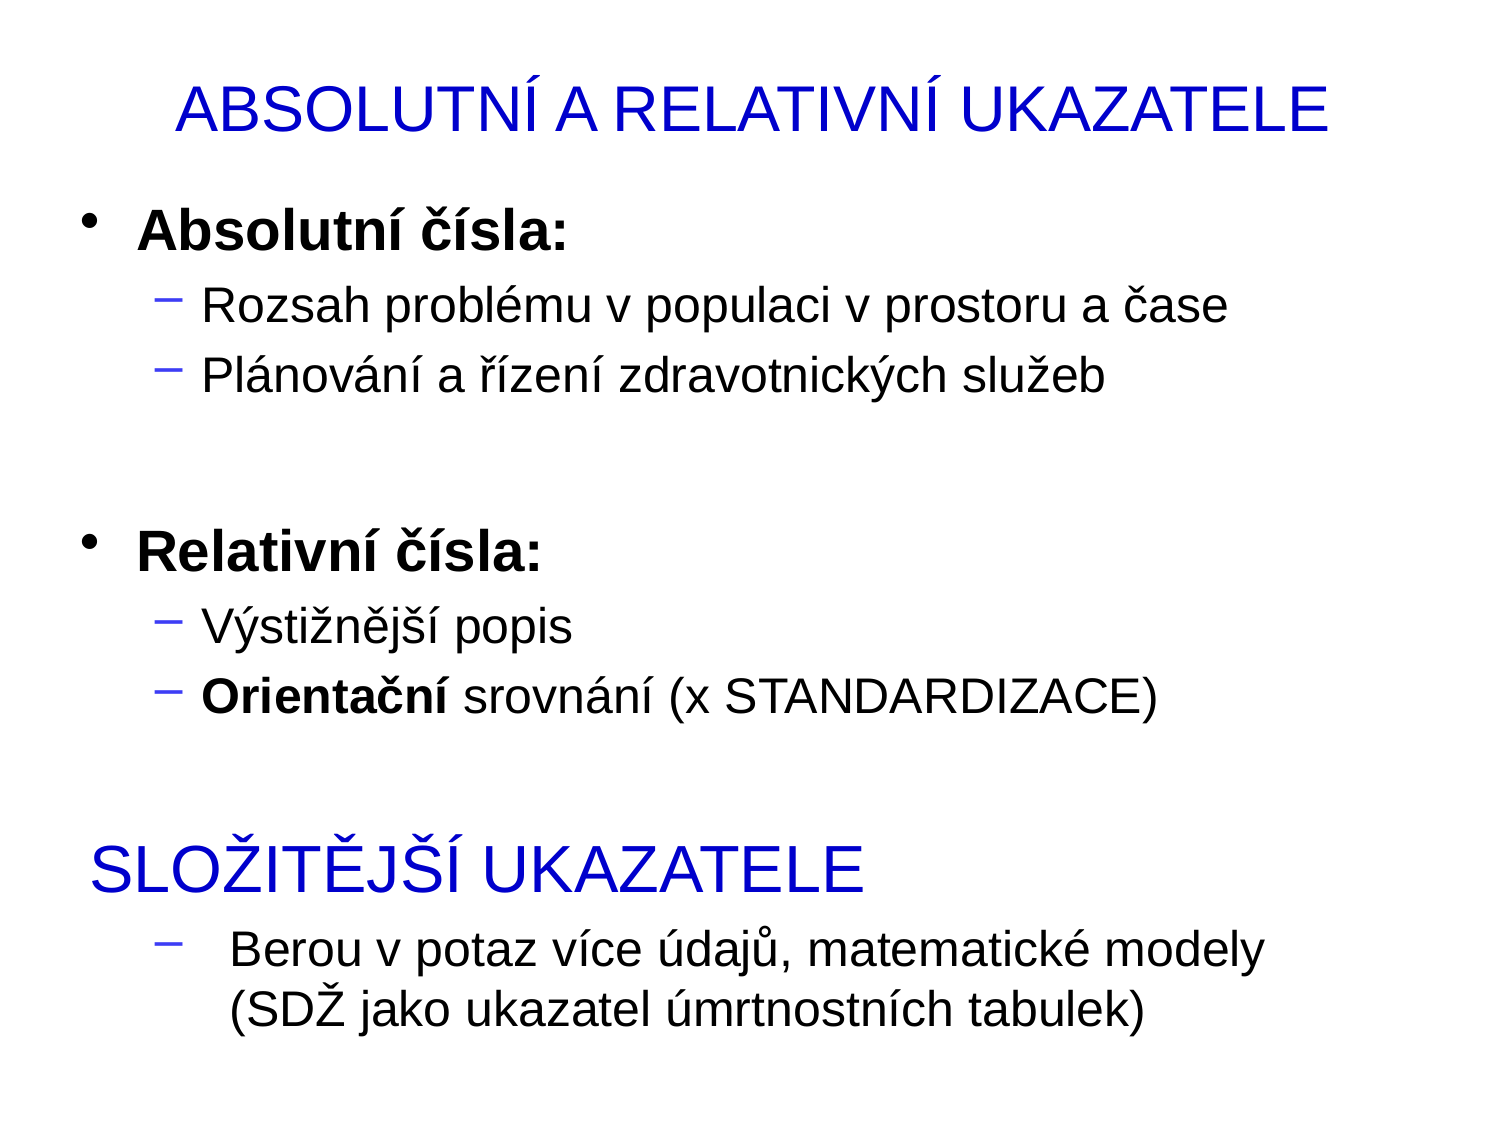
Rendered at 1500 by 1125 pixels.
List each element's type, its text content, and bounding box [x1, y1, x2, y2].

list Absolutní čísla: Rozsah problému v populaci v prostoru a čase Plánování a řízení zdravotnických služeb Relativní čísla: Výstižnější popis Orientační srovnání (x standardizace) SLOŽITĚJŠÍ UKAZATELE Berou v potaz více údajů, matematické modely (SDŽ jako ukazatel úmrtnostních tabulek) [64, 184, 1363, 1125]
title Absolutní a relativní ukazatele [53, 66, 1471, 220]
